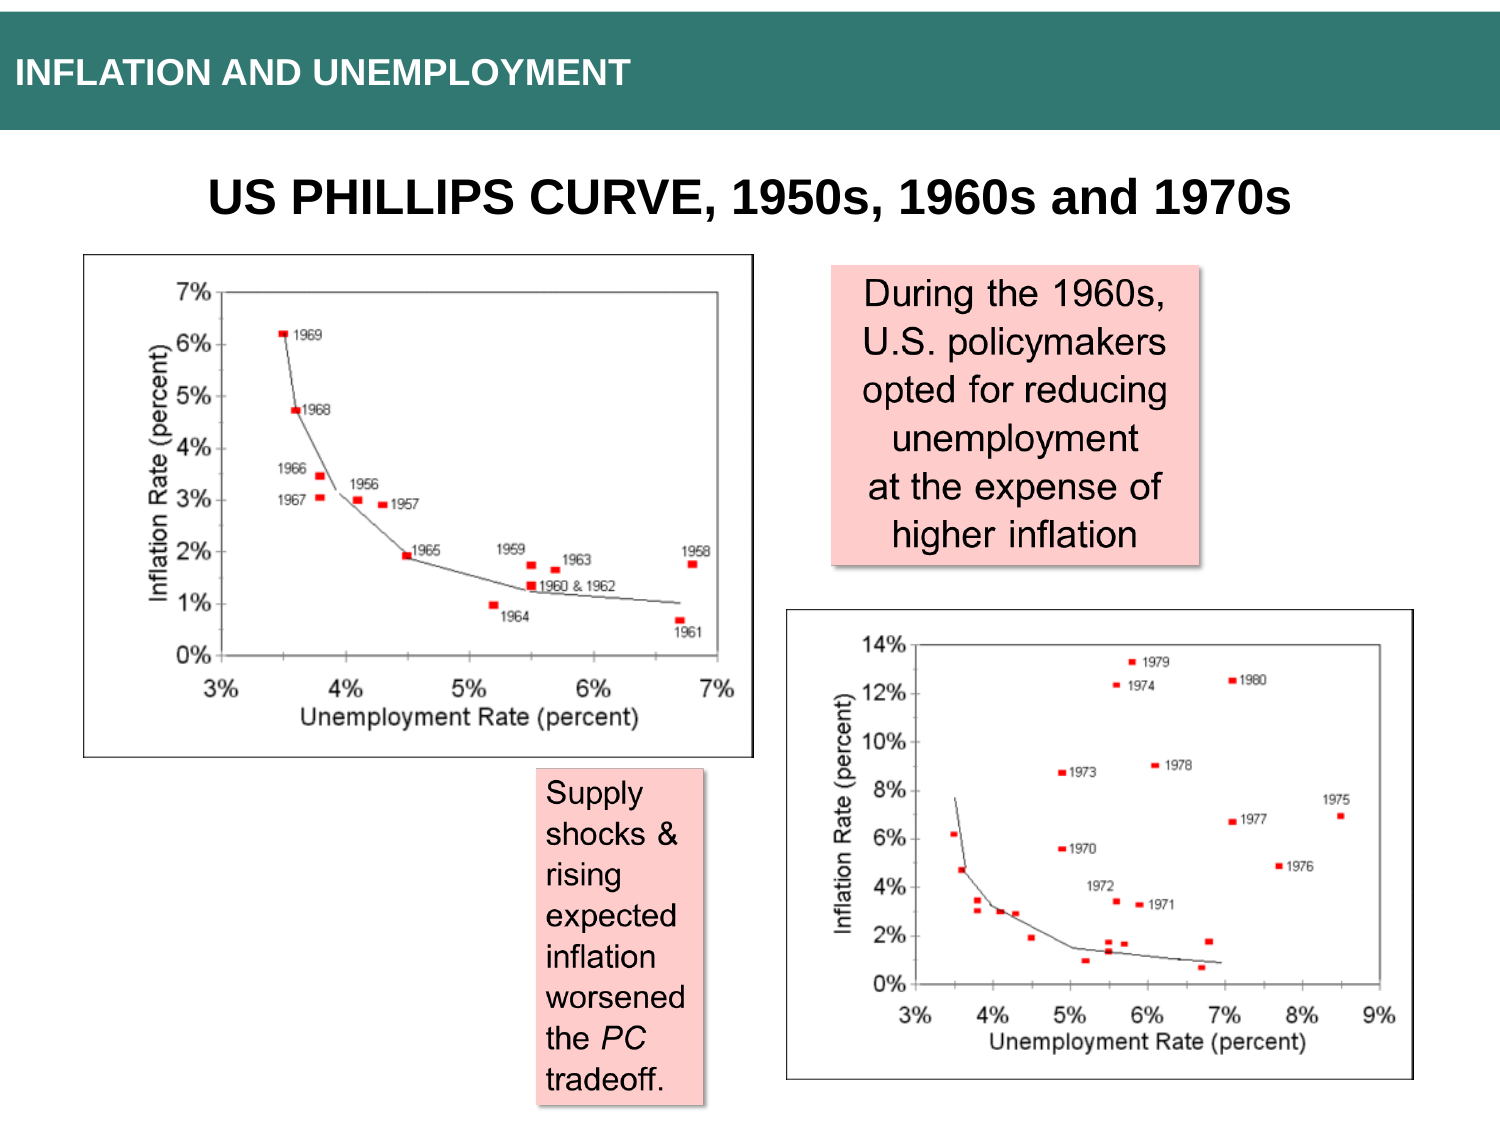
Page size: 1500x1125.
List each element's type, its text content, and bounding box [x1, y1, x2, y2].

picture [827, 254, 1213, 588]
text_box INFLATION AND UNEMPLOYMENT [0, 10, 1500, 132]
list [83, 254, 754, 758]
picture [523, 760, 724, 1125]
picture [785, 609, 1414, 1080]
text_box US PHILLIPS CURVE, 1950s, 1960s and 1970s [56, 157, 1444, 232]
